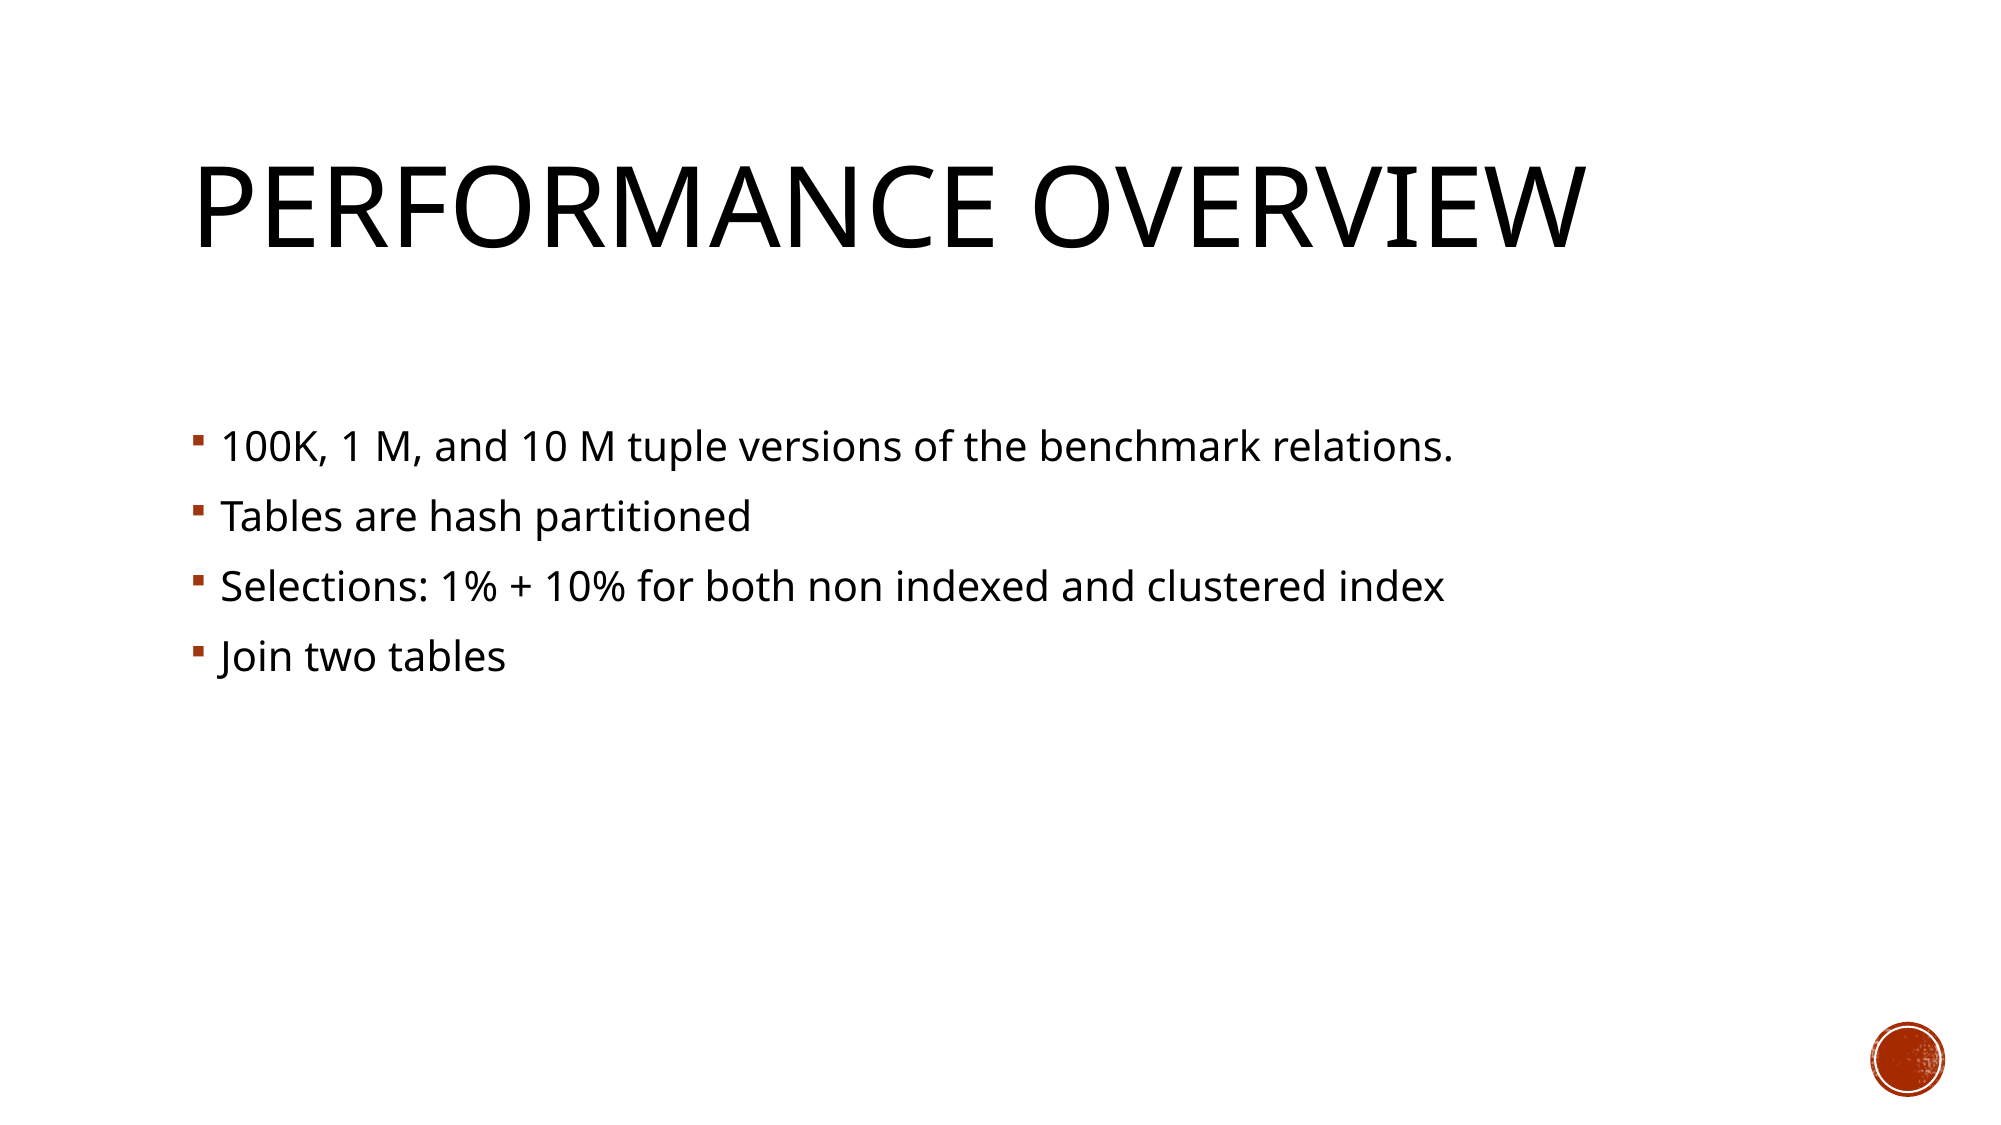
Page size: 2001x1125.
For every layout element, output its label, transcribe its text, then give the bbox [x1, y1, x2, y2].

list 100K, 1 M, and 10 M tuple versions of the benchmark relations. Tables are hash partitioned Selections: 1% + 10% for both non indexed and clustered index Join two tables [175, 348, 1826, 1013]
title Performance overview [175, 79, 1826, 344]
